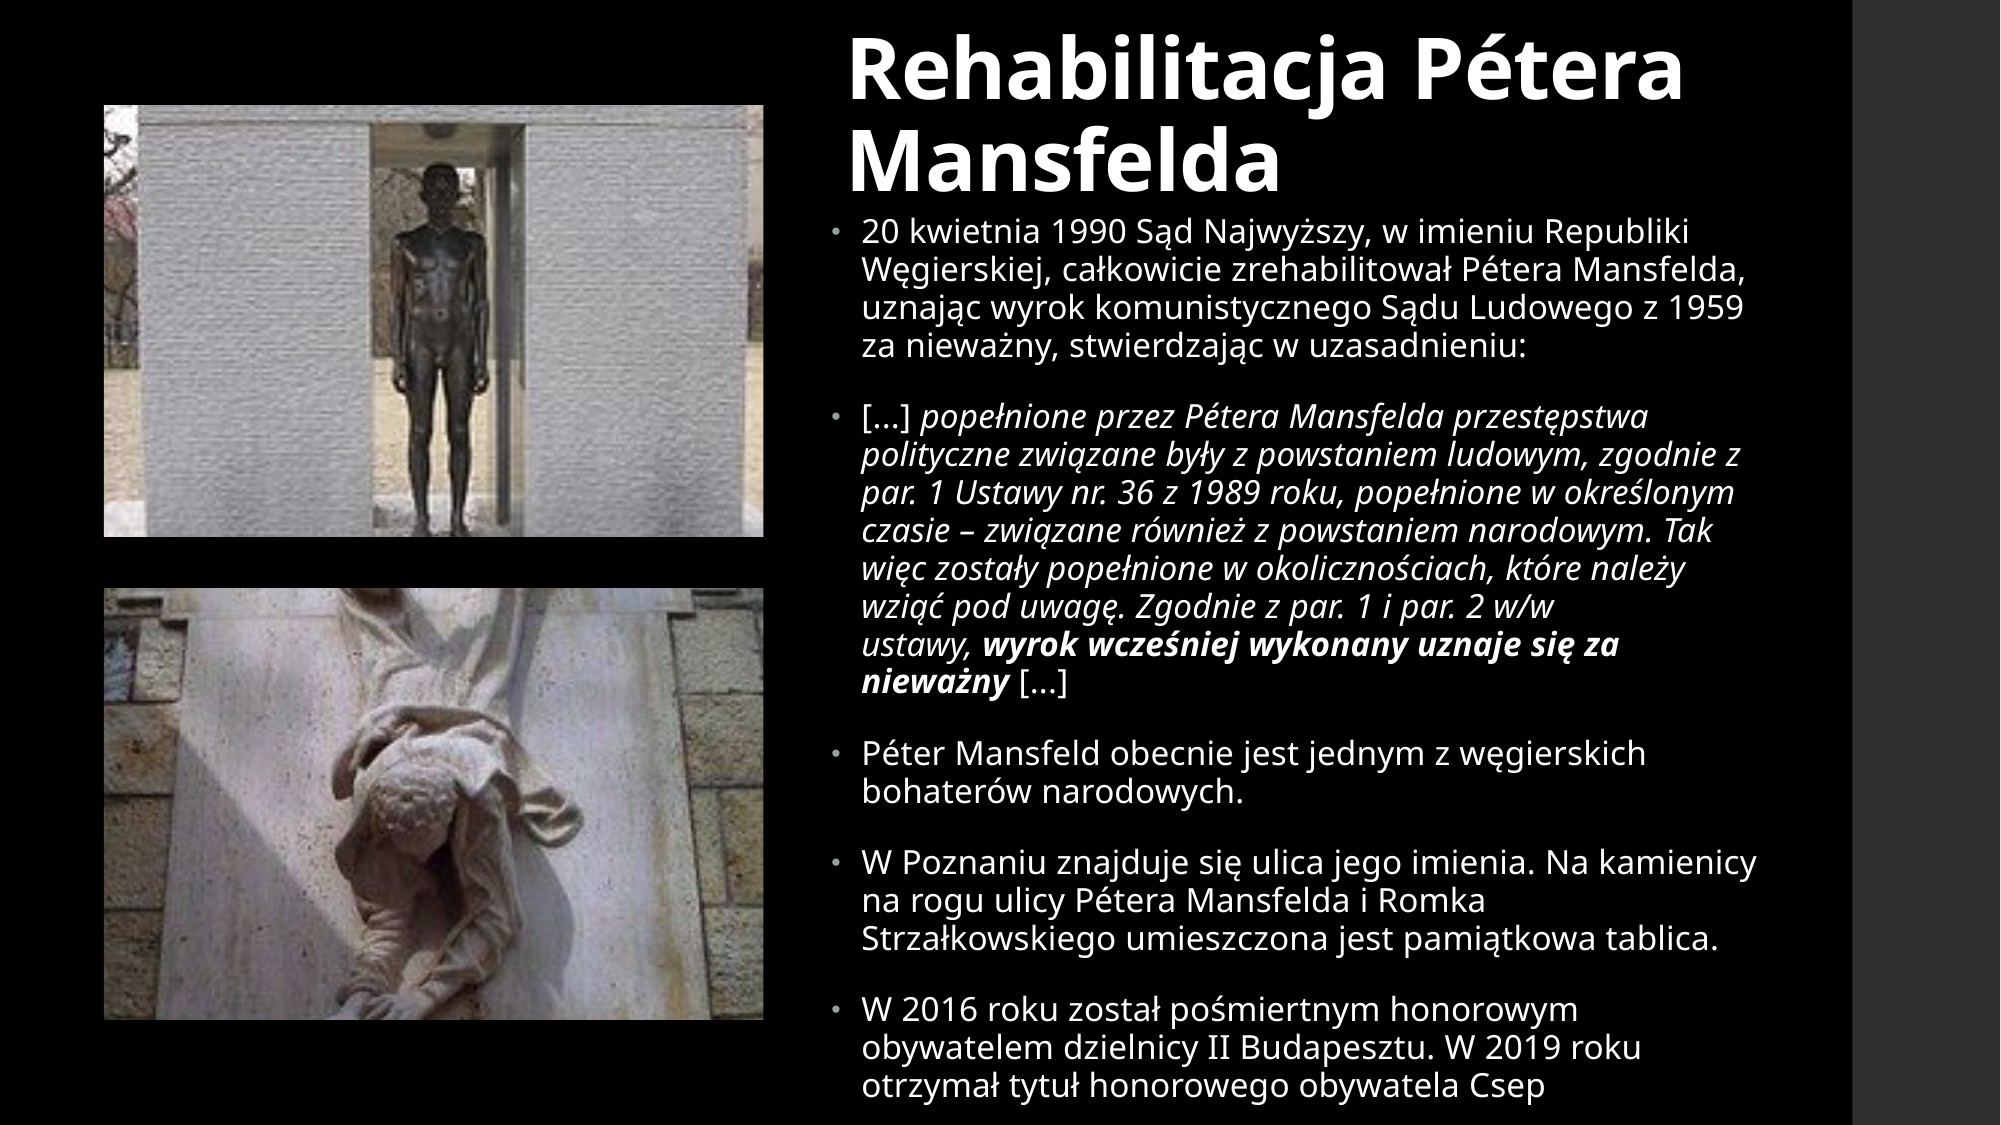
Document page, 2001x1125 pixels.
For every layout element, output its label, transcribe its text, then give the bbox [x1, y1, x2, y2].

title Rehabilitacja Pétera Mansfelda [830, 0, 1790, 218]
list 20 kwietnia 1990 Sąd Najwyższy, w imieniu Republiki Węgierskiej, całkowicie zrehabilitował Pétera Mansfelda, uznając wyrok komunistycznego Sądu Ludowego z 1959 za nieważny, stwierdzając w uzasadnieniu: [...] popełnione przez Pétera Mansfelda przestępstwa polityczne związane były z powstaniem ludowym, zgodnie z par. 1 Ustawy nr. 36 z 1989 roku, popełnione w określonym czasie – związane również z powstaniem narodowym. Tak więc zostały popełnione w okolicznościach, które należy wziąć pod uwagę. Zgodnie z par. 1 i par. 2 w/w ustawy, wyrok wcześniej wykonany uznaje się za nieważny [...] Péter Mansfeld obecnie jest jednym z węgierskich bohaterów narodowych. W Poznaniu znajduje się ulica jego imienia. Na kamienicy na rogu ulicy Pétera Mansfelda i Romka Strzałkowskiego umieszczona jest pamiątkowa tablica. W 2016 roku został pośmiertnym honorowym obywatelem dzielnicy II Budapesztu. W 2019 roku otrzymał tytuł honorowego obywatela Csep [816, 205, 1778, 920]
picture [103, 104, 764, 537]
picture [103, 588, 764, 1021]
